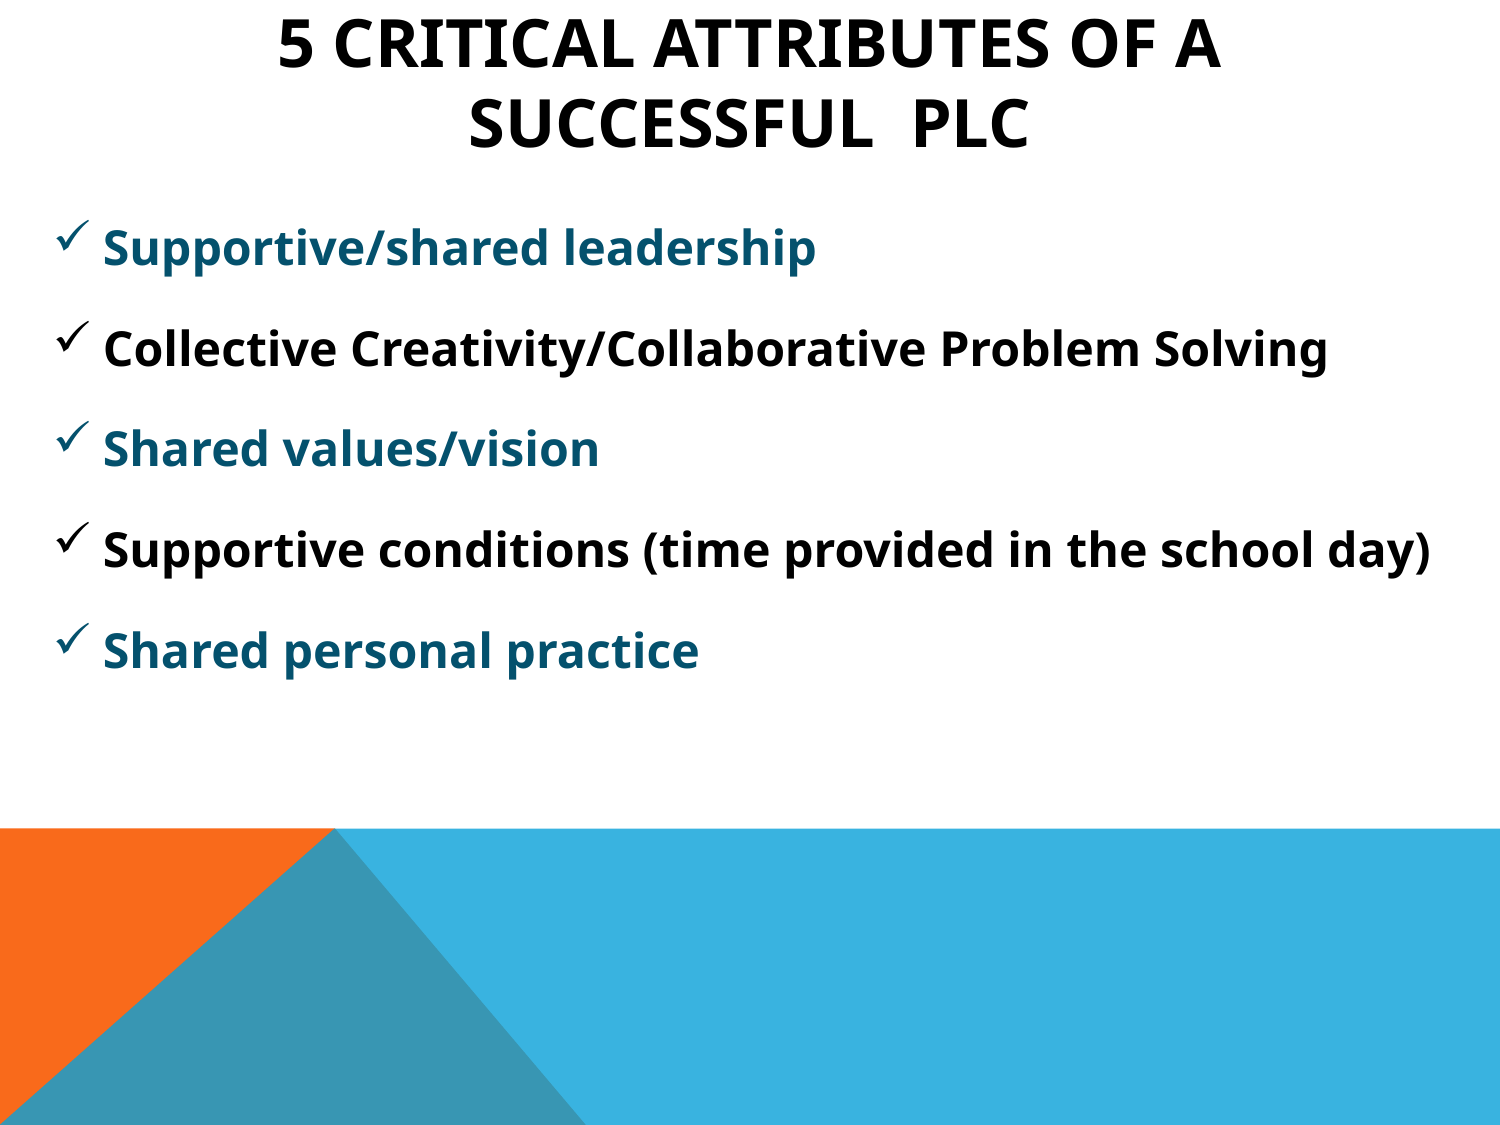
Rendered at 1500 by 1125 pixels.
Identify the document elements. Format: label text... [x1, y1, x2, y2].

list Supportive/shared leadership Collective Creativity/Collaborative Problem Solving Shared values/vision Supportive conditions (time provided in the school day) Shared personal practice [37, 180, 1463, 768]
title 5 Critical attributes of a Successful PLC [37, 0, 1463, 163]
